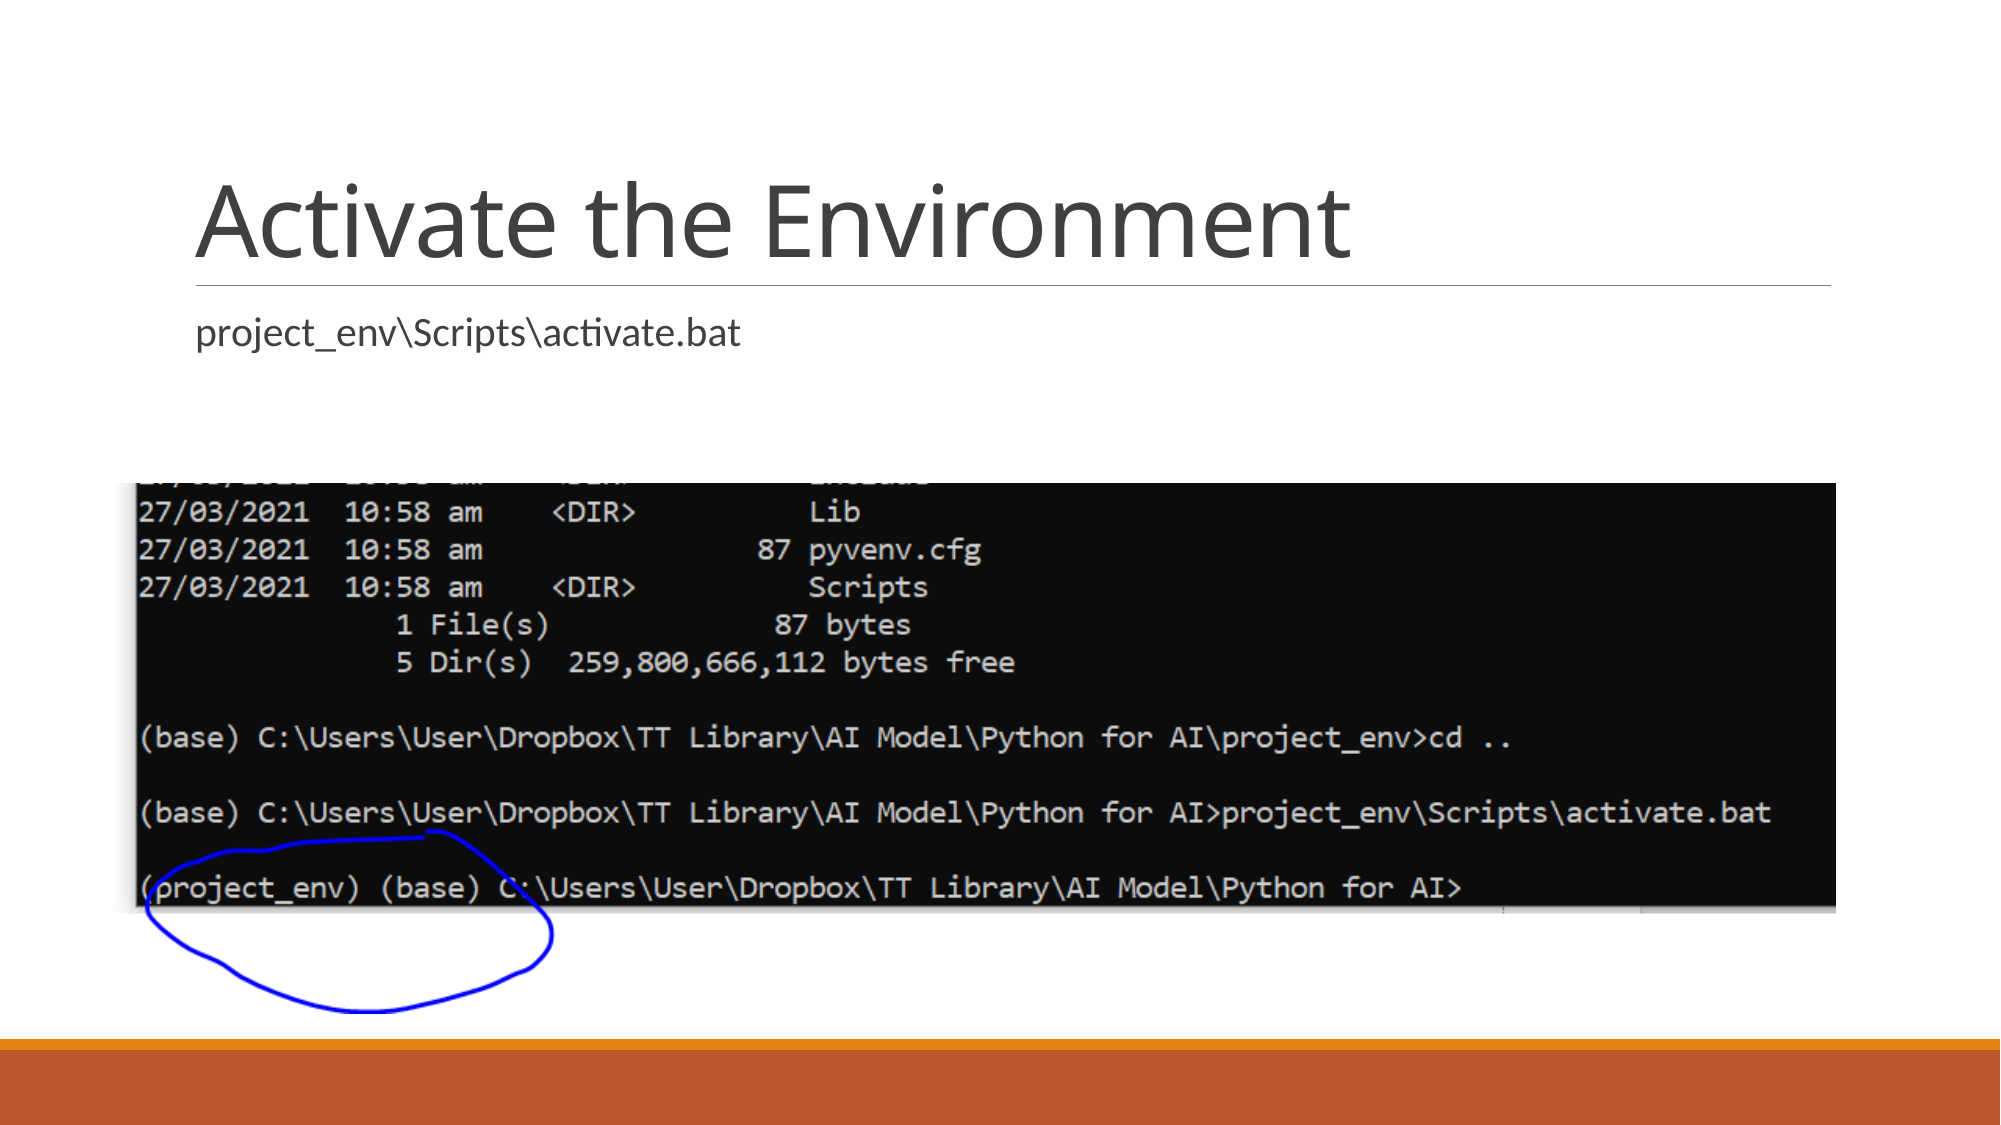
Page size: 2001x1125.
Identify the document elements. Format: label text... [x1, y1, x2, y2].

picture [114, 483, 1836, 1014]
list project_env\Scripts\activate.bat [180, 302, 1830, 479]
title Activate the Environment [180, 47, 1830, 285]
